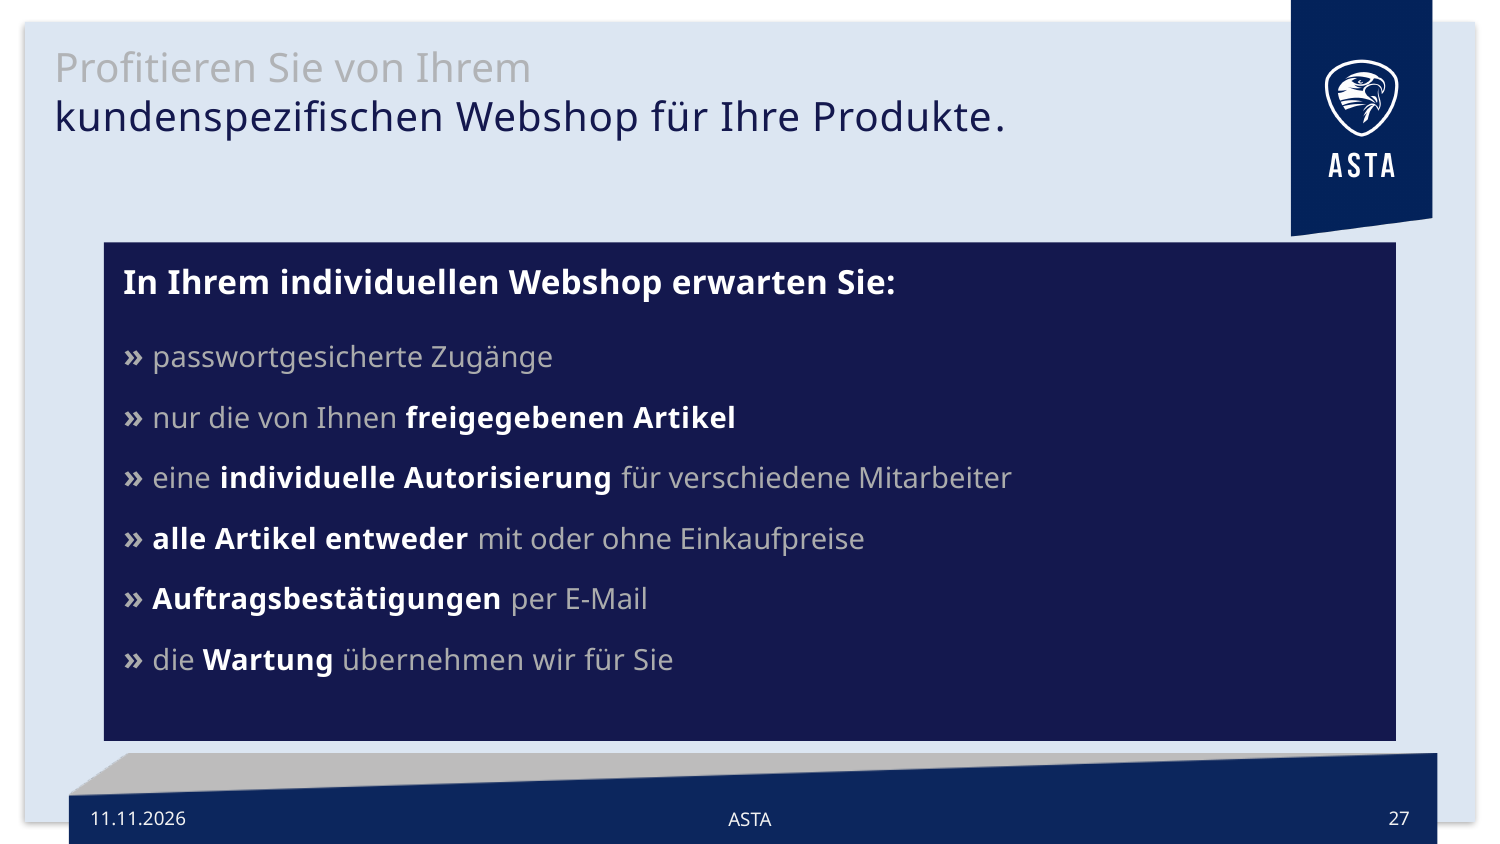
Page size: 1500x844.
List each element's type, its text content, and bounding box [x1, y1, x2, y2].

title Profitieren Sie von Ihrem kundenspezifischen Webshop für Ihre Produkte. [37, 34, 1238, 147]
text_box [24, 21, 1280, 823]
subtitle In Ihrem individuellen Webshop erwarten Sie: » passwortgesicherte Zugänge » nur die von Ihnen freigegebenen Artikel » eine individuelle Autorisierung für verschiedene Mitarbeiter » alle Artikel entweder mit oder ohne Einkaufpreise » Auftragsbestätigungen per E-Mail » die Wartung übernehmen wir für Sie [106, 253, 1258, 751]
picture [1285, 0, 1438, 242]
text_box [1258, 21, 1476, 823]
picture [68, 752, 1438, 844]
text_box [103, 242, 1396, 741]
